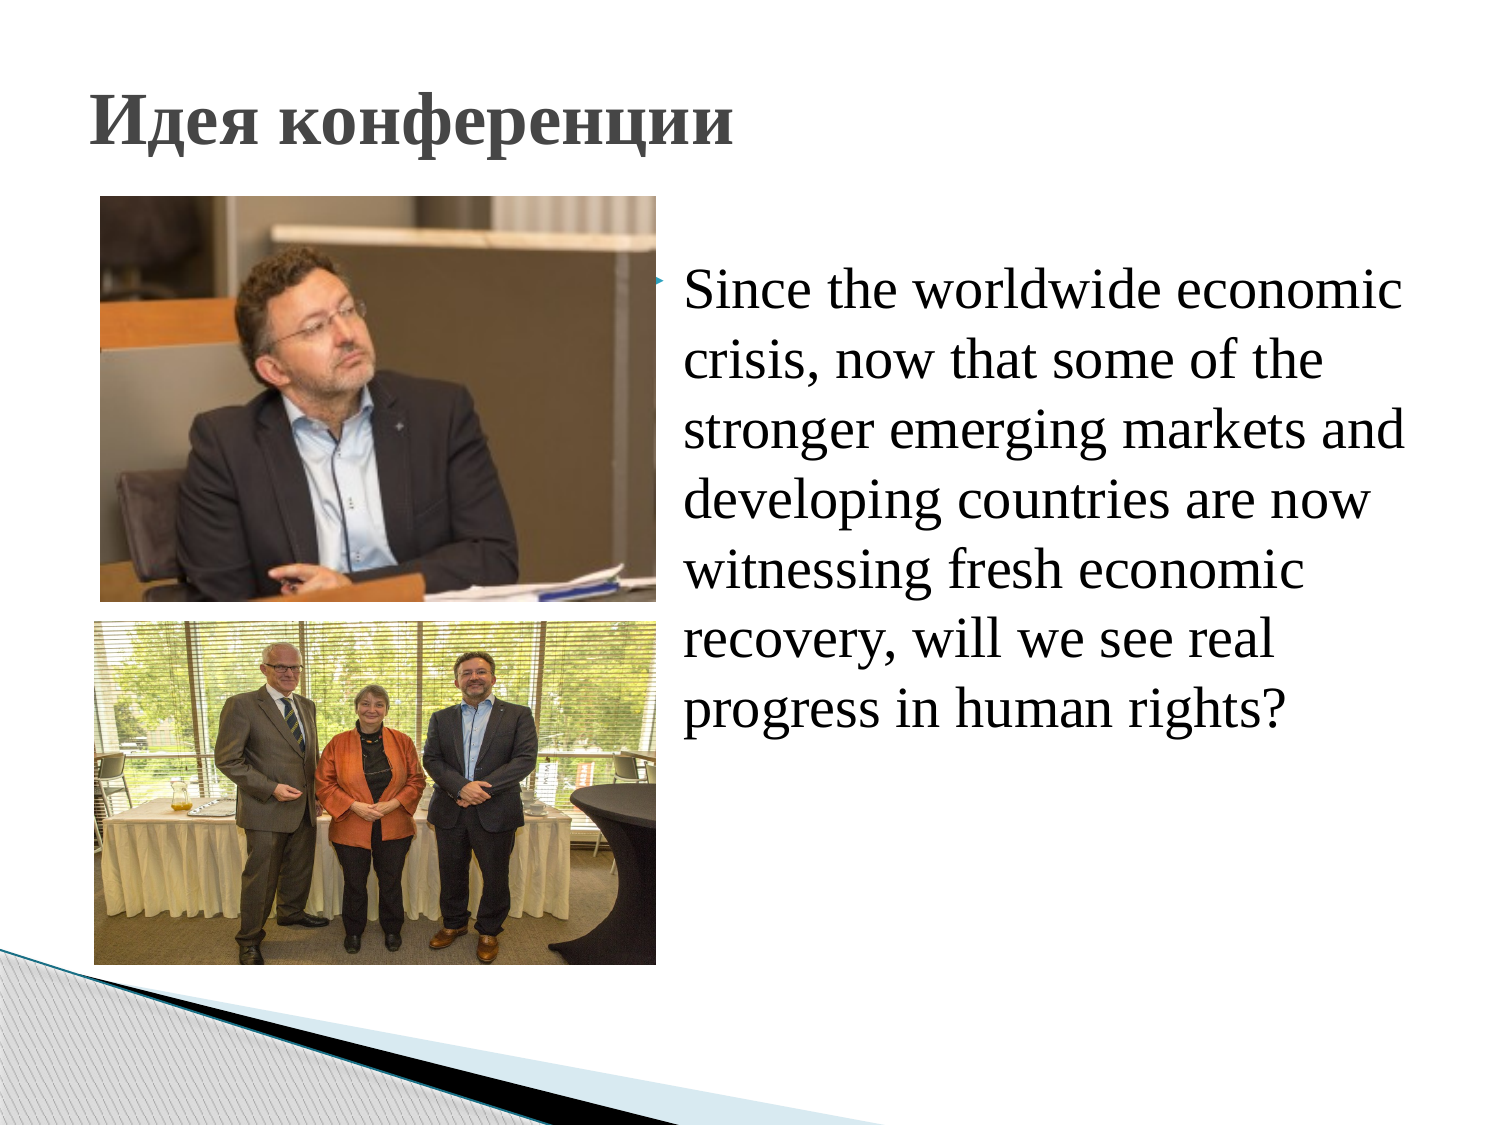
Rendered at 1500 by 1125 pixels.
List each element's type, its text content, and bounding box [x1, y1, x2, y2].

picture [100, 196, 656, 603]
list Since the worldwide economic crisis, now that some of the stronger emerging markets and developing countries are now witnessing fresh economic recovery, will we see real progress in human rights? [608, 243, 1425, 1012]
picture [94, 621, 656, 965]
title Идея конференции [75, 45, 1425, 185]
